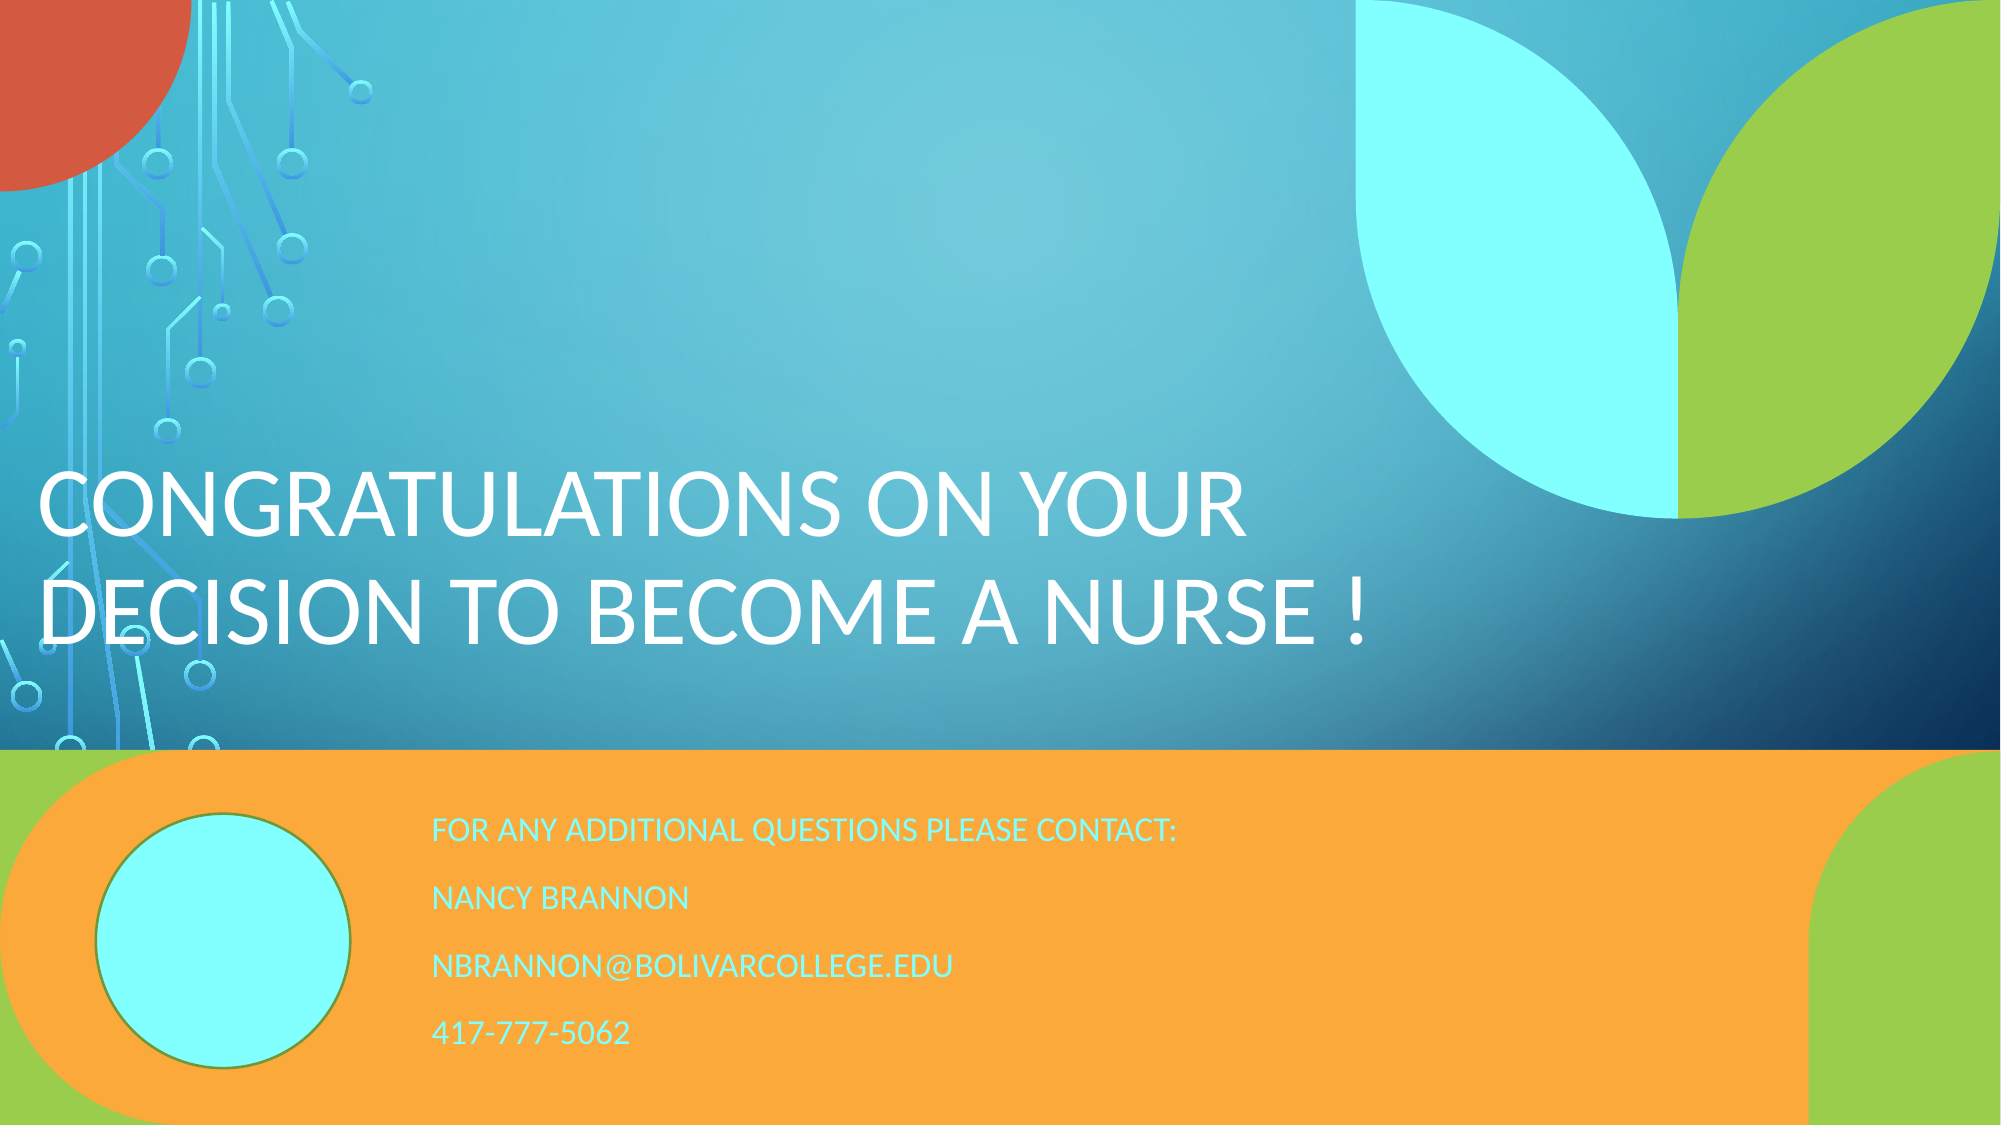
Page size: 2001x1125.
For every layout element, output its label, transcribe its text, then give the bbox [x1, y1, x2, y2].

subtitle For any additional questions please contact: NANCY BRANNON NBRANNON@bolivarcollege.edu 417-777-5062 [416, 790, 1894, 1062]
title Congratulations on your decision to become a nurse ! [22, 281, 1500, 674]
